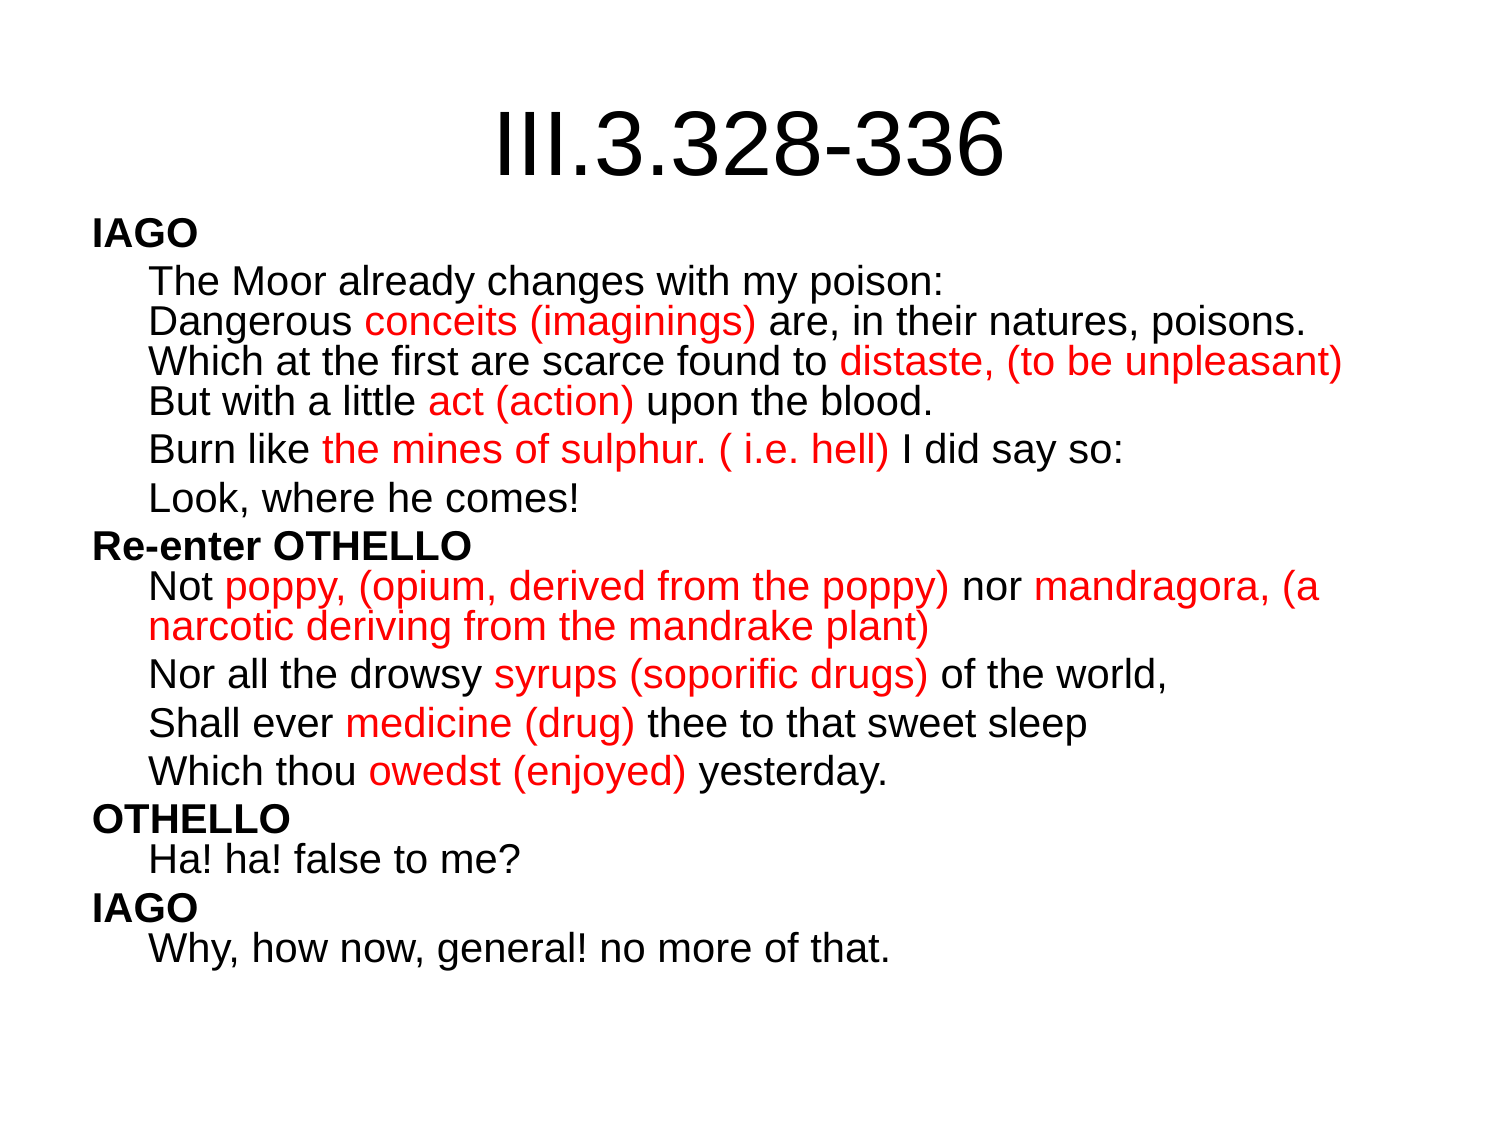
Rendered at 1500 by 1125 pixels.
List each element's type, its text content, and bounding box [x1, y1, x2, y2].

list IAGO The Moor already changes with my poison: Dangerous conceits (imaginings) are, in their natures, poisons. Which at the first are scarce found to distaste, (to be unpleasant) But with a little act (action) upon the blood. Burn like the mines of sulphur. ( i.e. hell) I did say so: Look, where he comes! Re-enter OTHELLO Not poppy, (opium, derived from the poppy) nor mandragora, (a narcotic deriving from the mandrake plant) Nor all the drowsy syrups (soporific drugs) of the world, Shall ever medicine (drug) thee to that sweet sleep Which thou owedst (enjoyed) yesterday. OTHELLO Ha! ha! false to me? IAGO Why, how now, general! no more of that. [76, 207, 1428, 951]
title III.3.328-336 [74, 44, 1426, 233]
